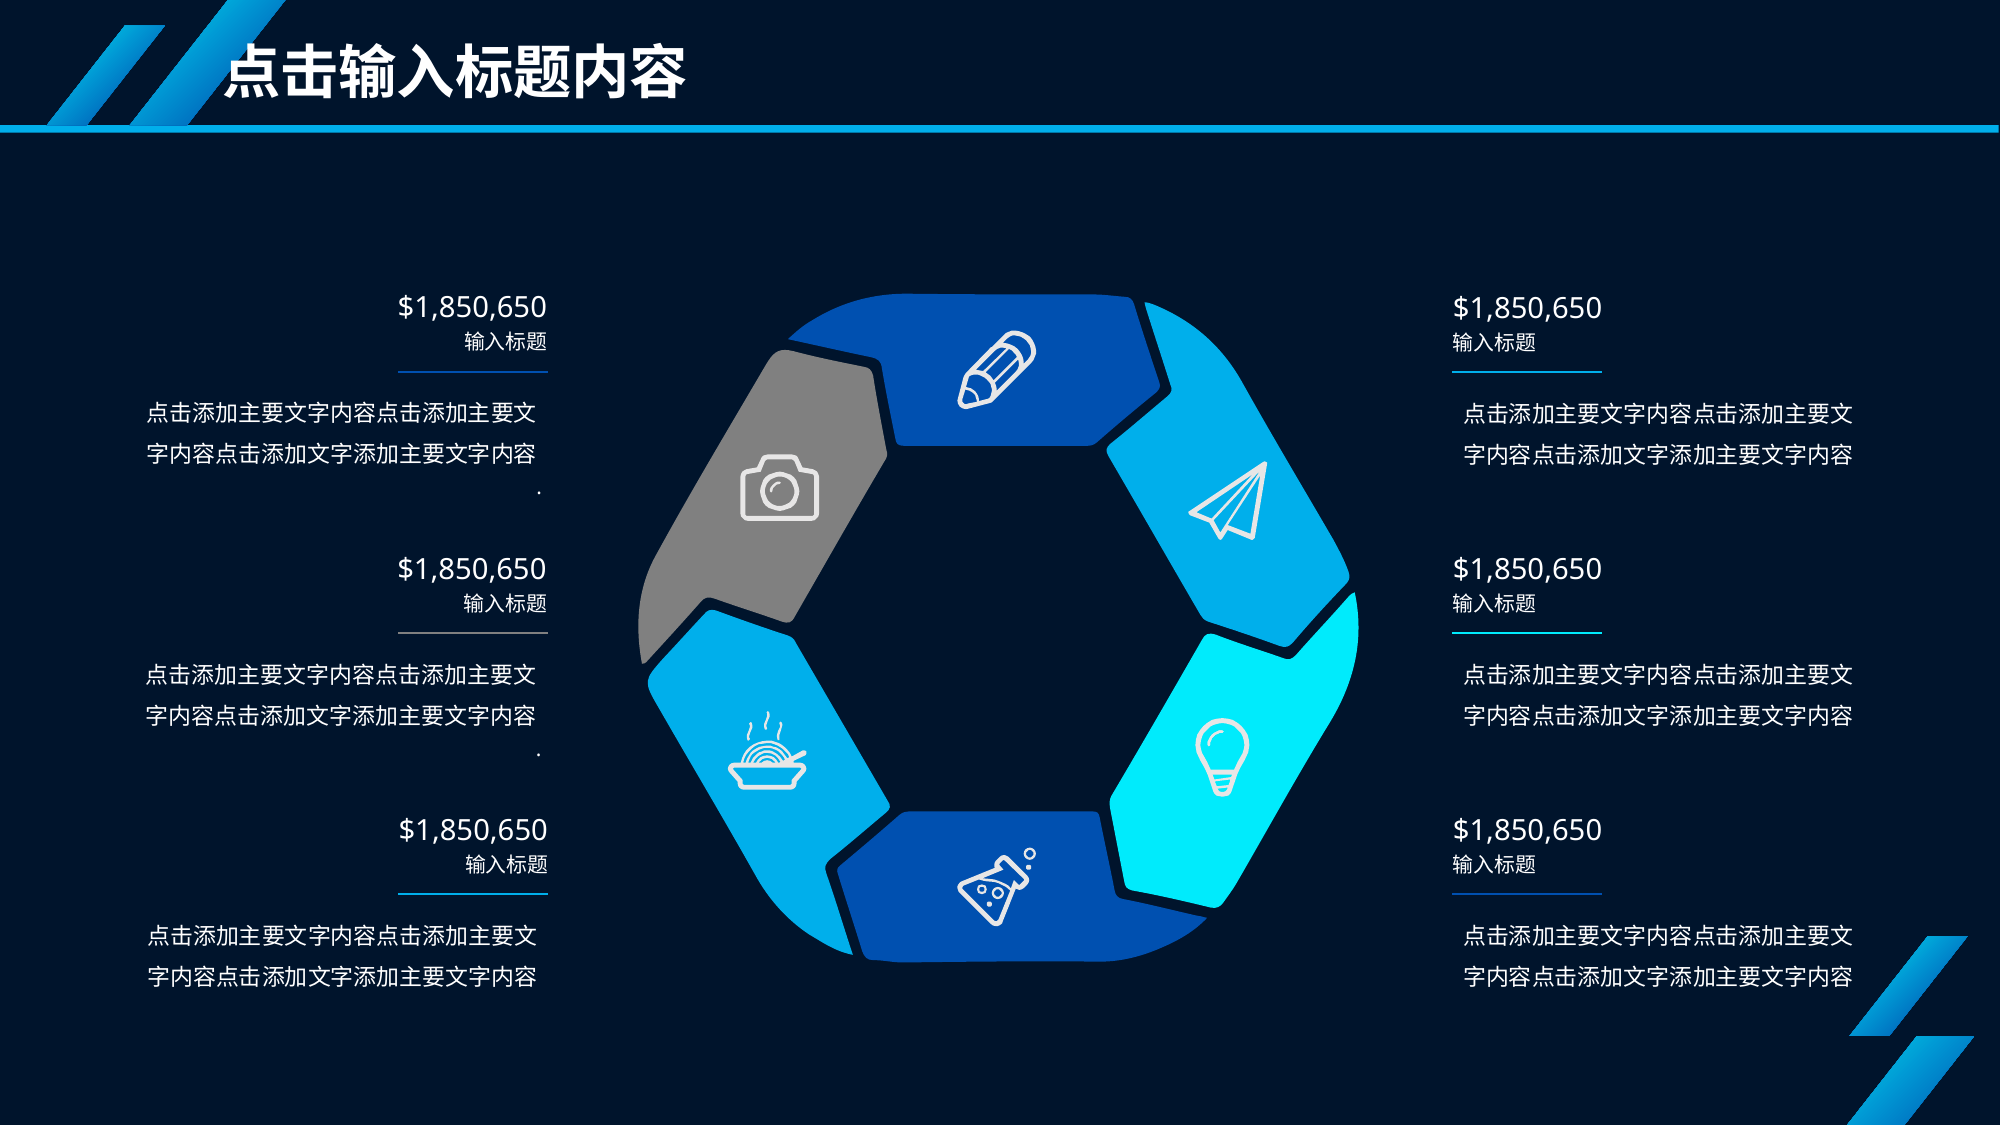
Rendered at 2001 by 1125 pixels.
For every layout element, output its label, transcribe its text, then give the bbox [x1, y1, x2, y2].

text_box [957, 847, 1036, 927]
text_box [647, 609, 890, 955]
text_box 点击输入标题内容 [185, 27, 725, 113]
text_box [1188, 461, 1268, 540]
text_box [787, 293, 1160, 446]
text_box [727, 711, 807, 790]
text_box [1195, 718, 1250, 797]
text_box $1,850,650 输入标题 点击添加主要文字内容点击添加主要文字内容点击添加文字添加主要文字内容 . [121, 285, 562, 506]
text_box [740, 454, 820, 521]
text_box [837, 811, 1208, 963]
text_box [1109, 592, 1359, 908]
text_box [1106, 302, 1350, 647]
text_box $1,850,650 输入标题 点击添加主要文字内容点击添加主要文字内容点击添加文字添加主要文字内容 [122, 807, 563, 998]
text_box $1,850,650 输入标题 点击添加主要文字内容点击添加主要文字内容点击添加文字添加主要文字内容 [1438, 546, 1879, 737]
text_box [957, 330, 1037, 410]
text_box [638, 349, 888, 664]
text_box $1,850,650 输入标题 点击添加主要文字内容点击添加主要文字内容点击添加文字添加主要文字内容 [1438, 286, 1879, 476]
text_box $1,850,650 输入标题 点击添加主要文字内容点击添加主要文字内容点击添加文字添加主要文字内容 . [120, 546, 562, 768]
text_box $1,850,650 输入标题 点击添加主要文字内容点击添加主要文字内容点击添加文字添加主要文字内容 [1438, 807, 1879, 998]
